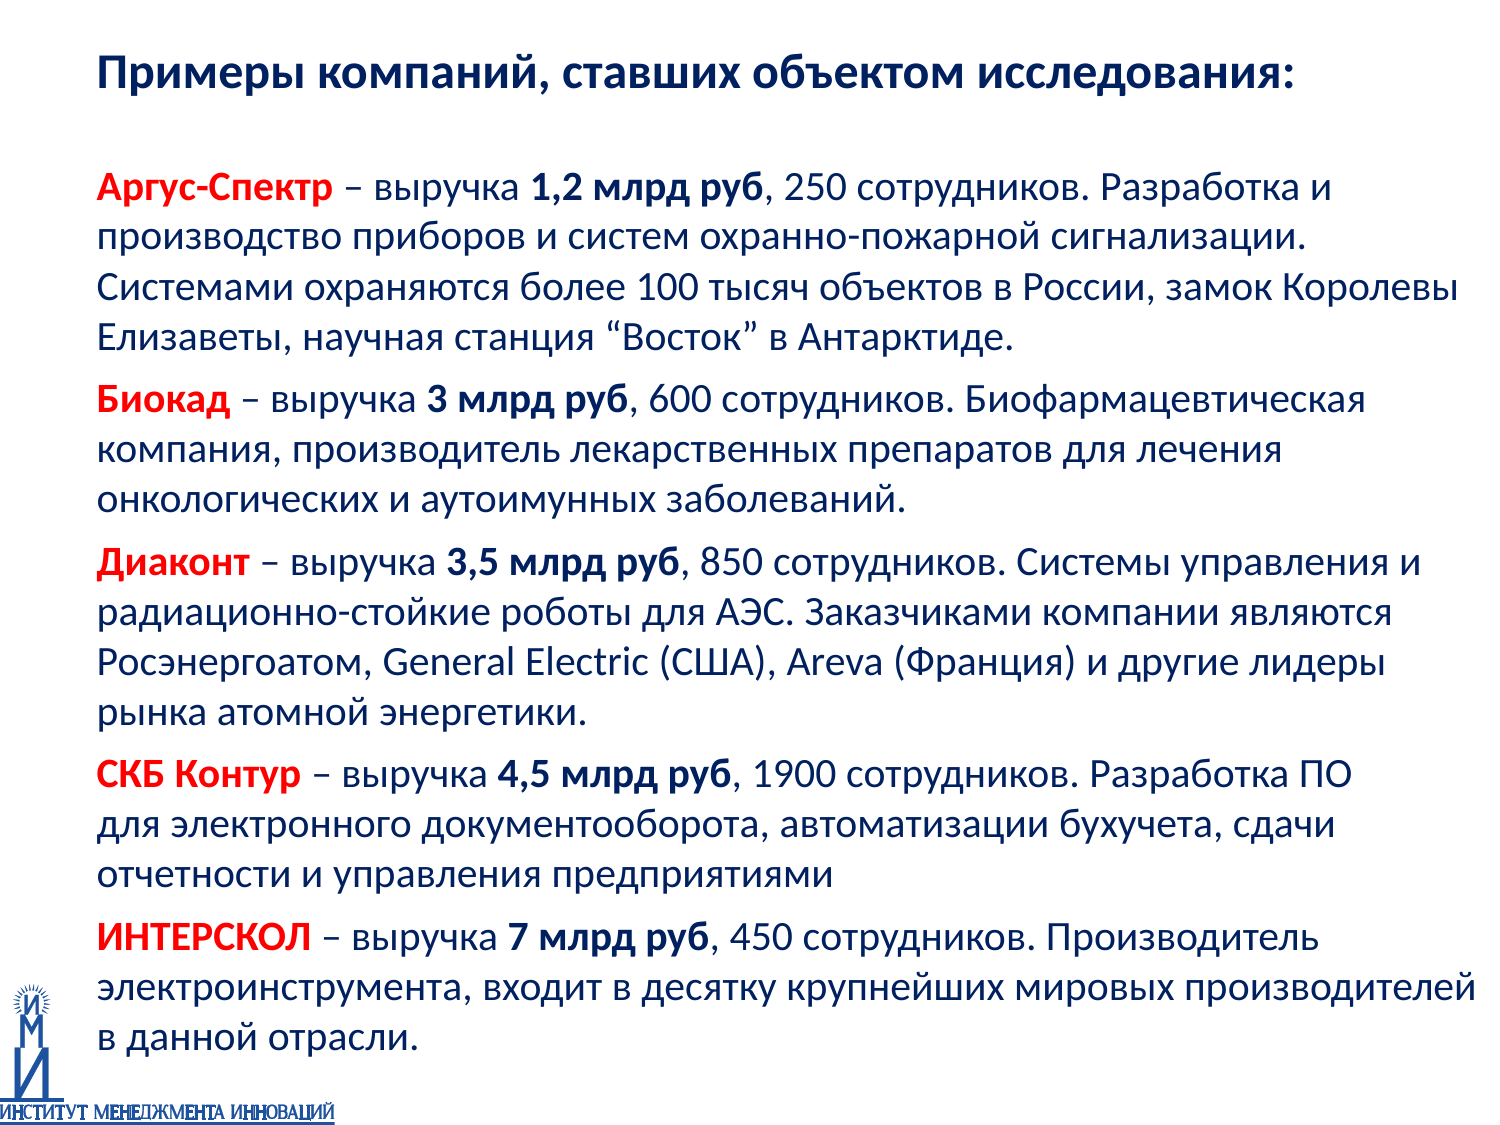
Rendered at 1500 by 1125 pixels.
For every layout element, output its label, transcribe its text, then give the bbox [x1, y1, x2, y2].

picture [0, 984, 335, 1125]
text_box Примеры компаний, ставших объектом исследования: Аргус-Спектр – выручка 1,2 млрд руб, 250 сотрудников. Разработка и производство приборов и систем охранно-пожарной сигнализации. Системами охраняются более 100 тысяч объектов в России, замок Королевы Елизаветы, научная станция “Восток” в Антарктиде. Биокад – выручка 3 млрд руб, 600 сотрудников. Биофармацевтическая компания, производитель лекарственных препаратов для лечения онкологических и аутоимунных заболеваний. Диаконт – выручка 3,5 млрд руб, 850 сотрудников. Системы управления и радиационно-стойкие роботы для АЭС. Заказчиками компании являются Росэнергоатом, General Electric (США), Areva (Франция) и другие лидеры рынка атомной энергетики. СКБ Контур – выручка 4,5 млрд руб, 1900 сотрудников. Разработка ПО для электронного документооборота, автоматизации бухучета, сдачи отчетности и управления предприятиями ИНТЕРСКОЛ – выручка 7 млрд руб, 450 сотрудников. Производитель электроинструмента, входит в десятку крупнейших мировых производителей в данной отрасли. [81, 31, 1500, 1067]
